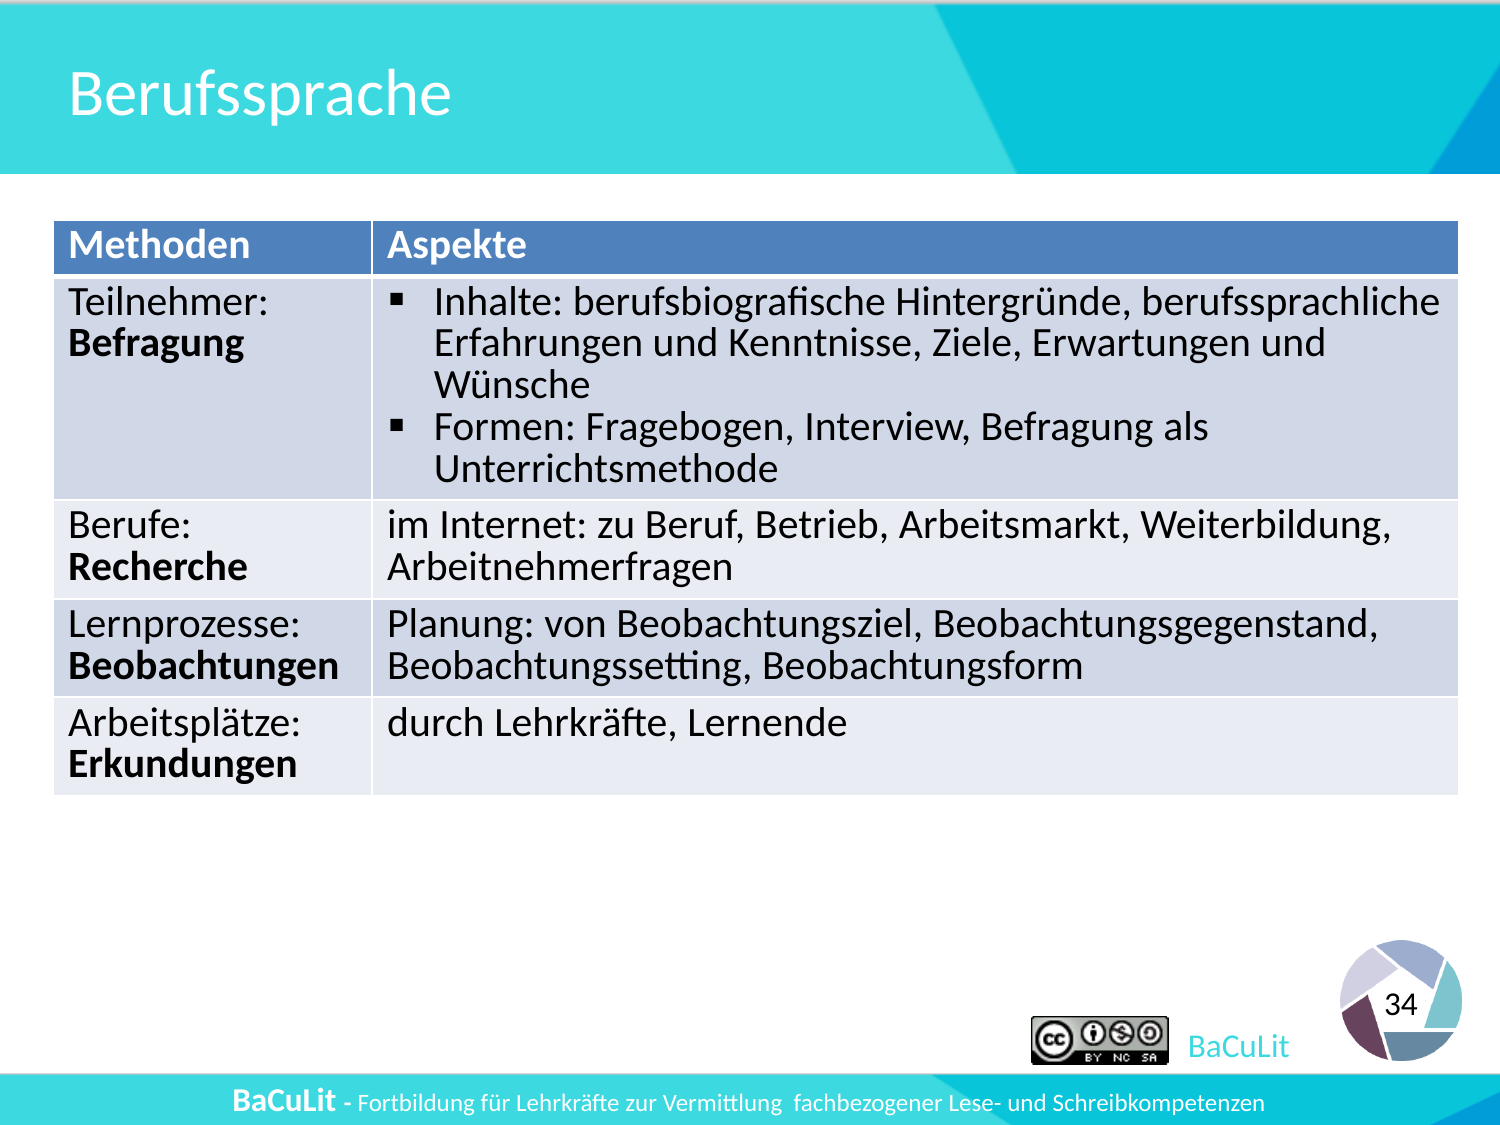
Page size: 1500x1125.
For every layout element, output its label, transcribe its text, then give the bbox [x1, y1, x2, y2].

table_header Aspekte [373, 221, 1458, 274]
table_cell Teilnehmer: Befragung [54, 279, 371, 499]
picture [0, 0, 1500, 174]
picture [1031, 1016, 1169, 1065]
table_cell Inhalte: berufsbiografische Hintergründe, berufssprachliche Erfahrungen und Kenntnisse, Ziele, Erwartungen und Wünsche Formen: Fragebogen, Interview, Befragung als Unterrichtsmethode [373, 279, 1458, 499]
table_cell Berufe: Recherche [54, 501, 371, 598]
picture [0, 1073, 1500, 1125]
table_cell durch Lehrkräfte, Lernende [373, 698, 1458, 795]
table_cell Lernprozesse: Beobachtungen [54, 600, 371, 696]
table_cell im Internet: zu Beruf, Betrieb, Arbeitsmarkt, Weiterbildung, Arbeitnehmerfragen [373, 501, 1458, 598]
table_header Methoden [54, 221, 371, 274]
title Berufssprache [53, 1, 1354, 176]
picture [1340, 940, 1462, 1061]
table_cell Arbeitsplätze: Erkundungen [54, 698, 371, 795]
table_cell Planung: von Beobachtungsziel, Beobachtungsgegenstand, Beobachtungssetting, Beobachtungsform [373, 600, 1458, 696]
